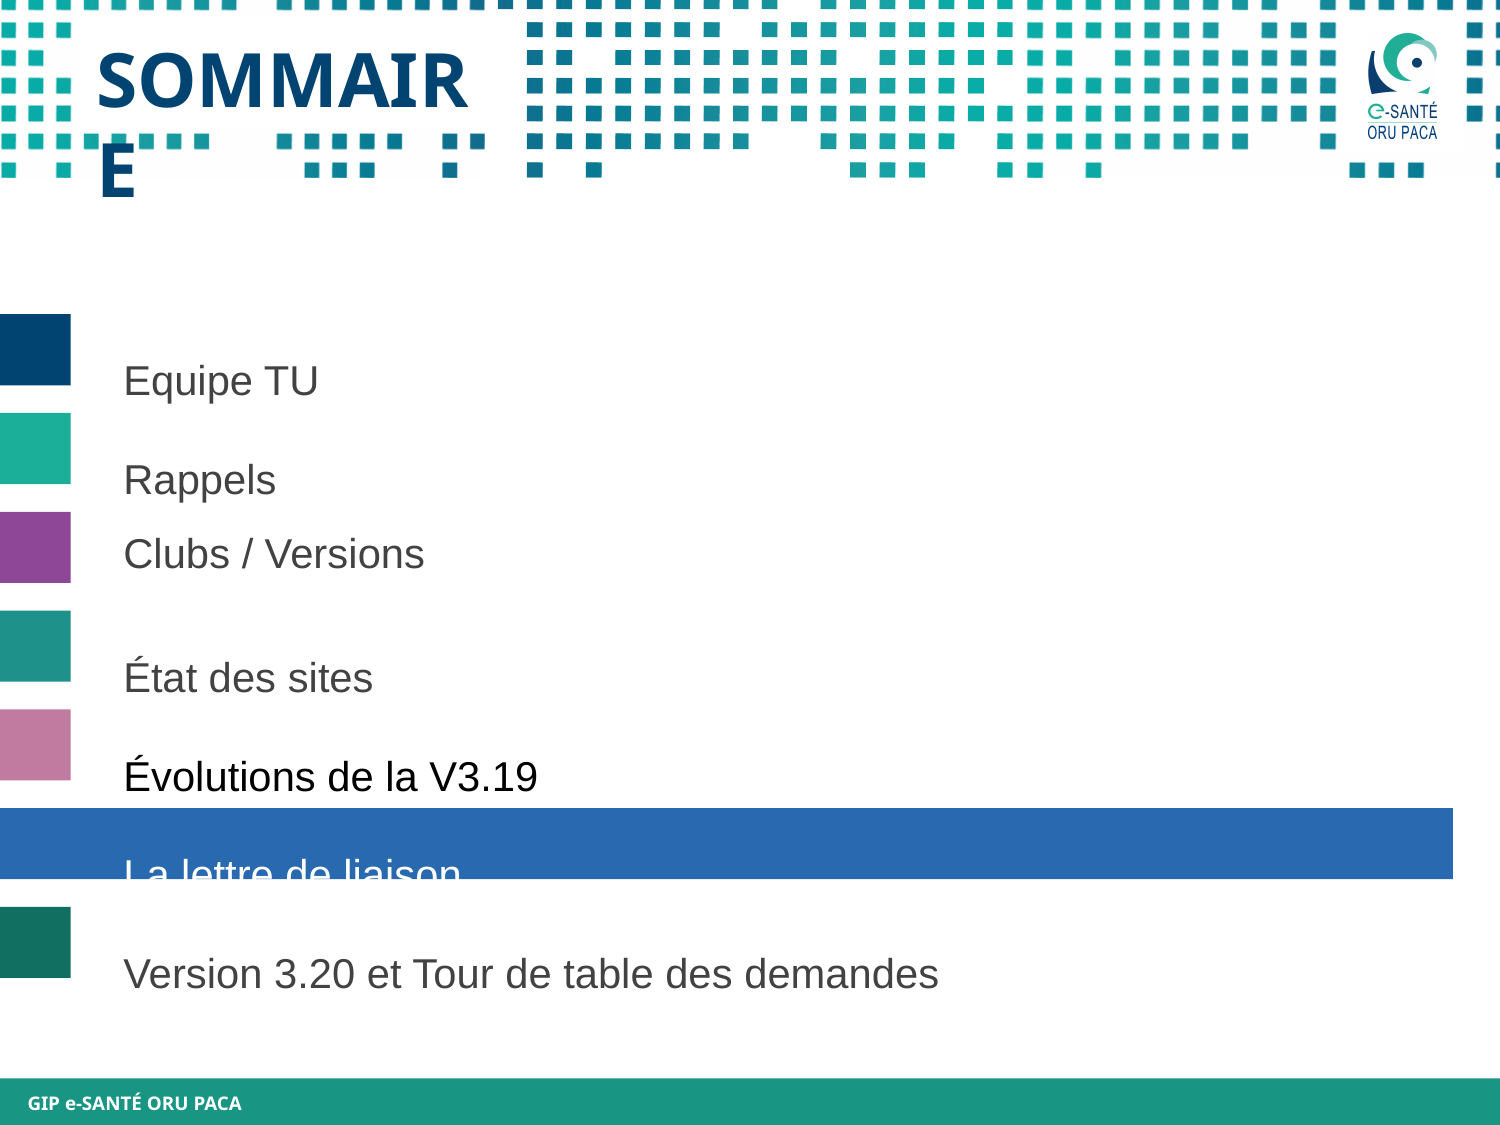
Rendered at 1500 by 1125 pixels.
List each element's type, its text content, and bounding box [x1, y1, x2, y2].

text_box Rappels [108, 412, 1454, 485]
text_box [0, 709, 71, 781]
text_box [0, 808, 108, 880]
text_box [0, 906, 71, 978]
text_box La lettre de liaison [108, 808, 1454, 880]
picture [1, 0, 484, 178]
picture [497, 0, 1013, 178]
text_box Version 3.20 et Tour de table des demandes [108, 906, 1454, 979]
text_box État des sites [108, 610, 1454, 682]
text_box Évolutions de la V3.19 [108, 709, 1454, 781]
text_box Equipe TU [108, 314, 1454, 386]
text_box [0, 314, 71, 386]
text_box Clubs / Versions [108, 511, 1454, 583]
text_box [0, 610, 71, 682]
text_box [0, 412, 71, 485]
picture [1027, 0, 1500, 178]
text_box [0, 511, 71, 583]
